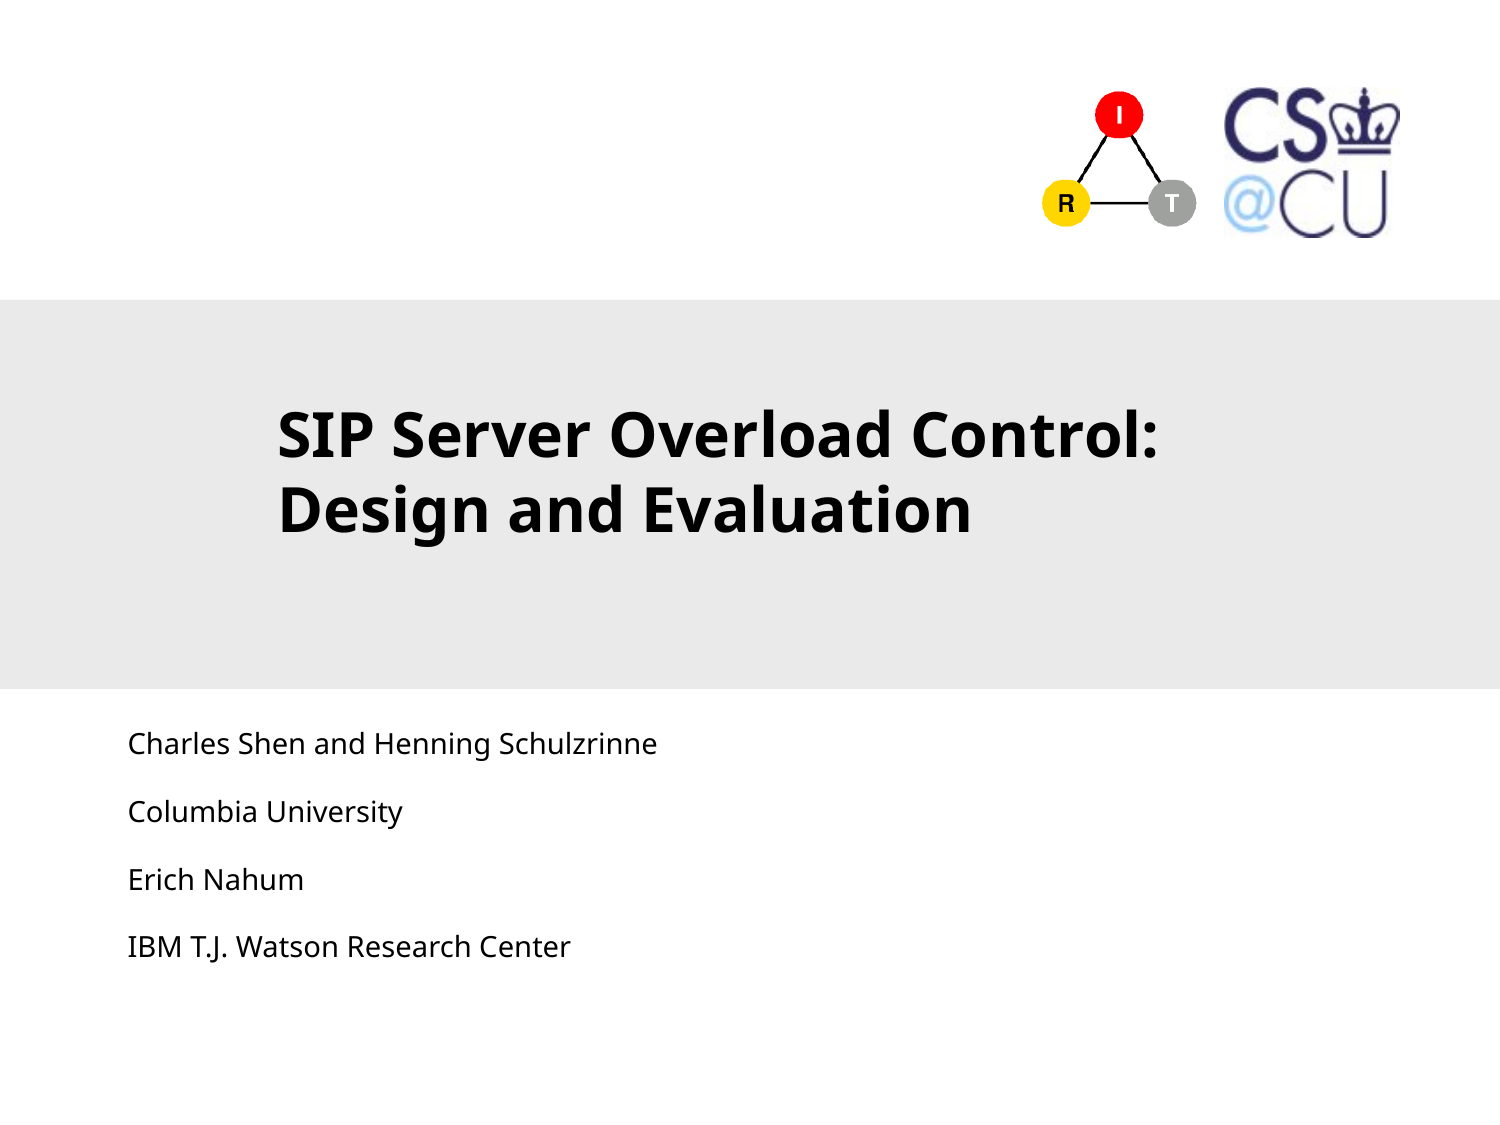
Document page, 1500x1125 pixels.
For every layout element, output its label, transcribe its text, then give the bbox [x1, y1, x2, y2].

title SIP Server Overload Control: Design and Evaluation [262, 387, 1263, 626]
picture [1224, 87, 1400, 238]
subtitle Charles Shen and Henning Schulzrinne Columbia University Erich Nahum IBM T.J. Watson Research Center [112, 724, 1163, 926]
picture [1037, 87, 1200, 231]
